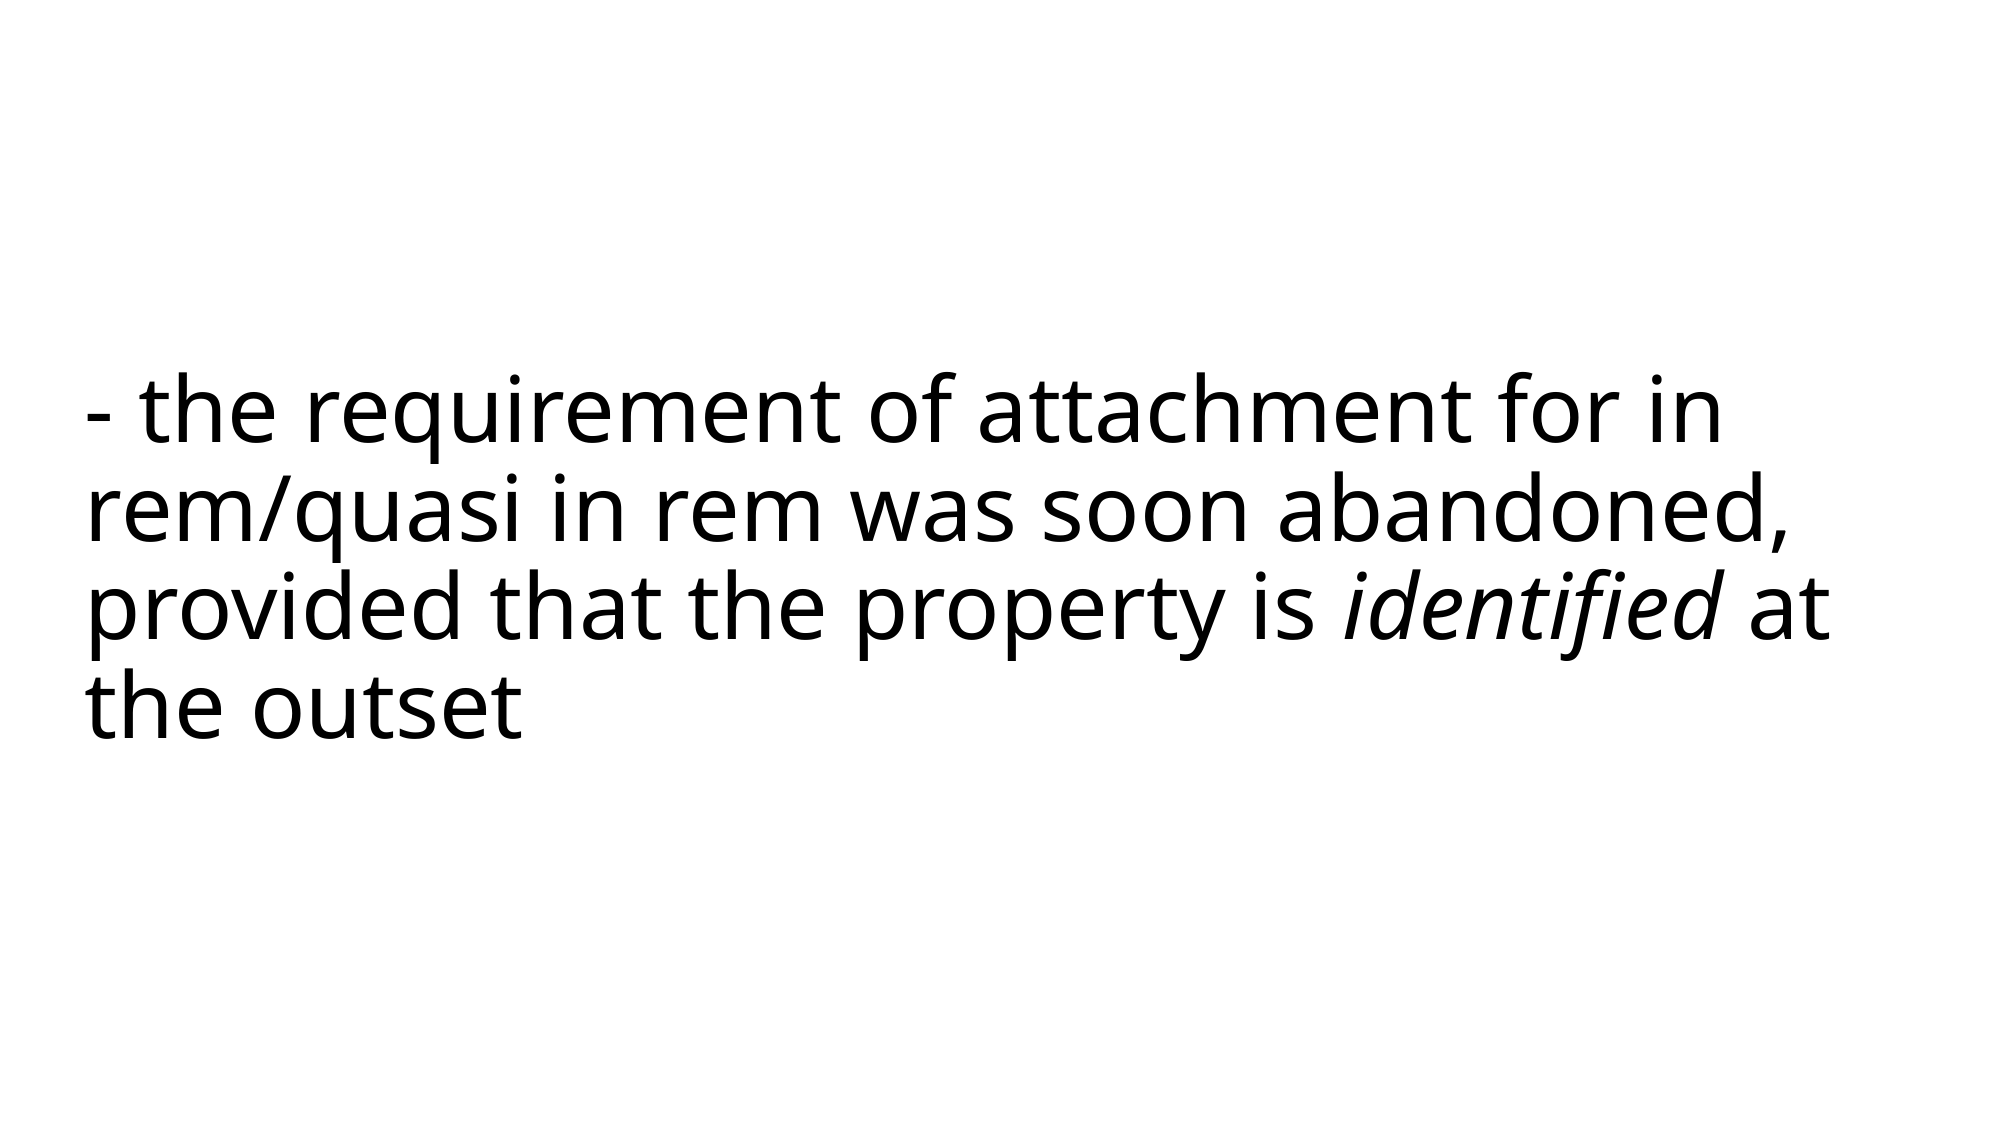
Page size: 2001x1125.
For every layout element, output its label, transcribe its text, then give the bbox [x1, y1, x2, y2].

title - the requirement of attachment for in rem/quasi in rem was soon abandoned, provided that the property is identified at the outset [69, 59, 1863, 1062]
